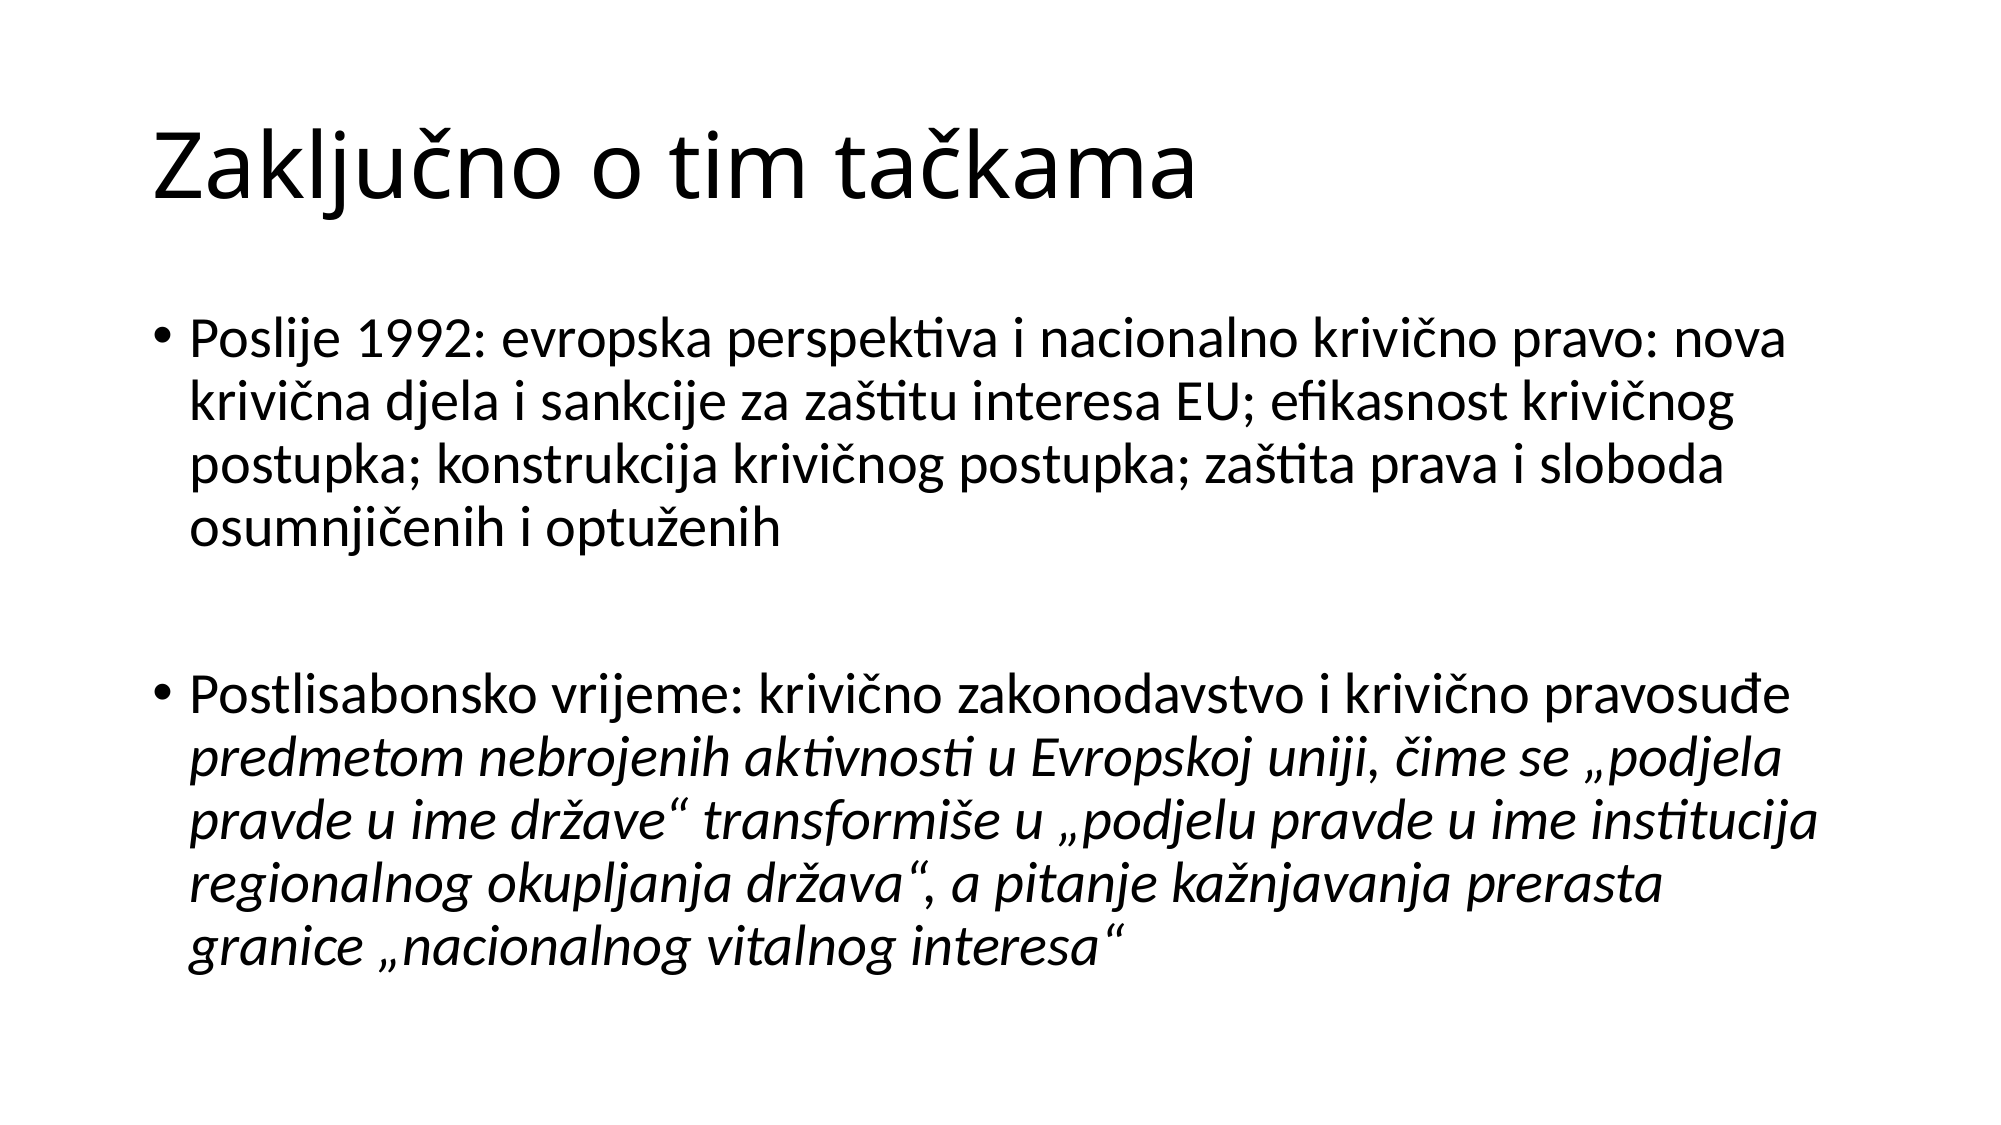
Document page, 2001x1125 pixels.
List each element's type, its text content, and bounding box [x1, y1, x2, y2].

title Zaključno o tim tačkama [137, 59, 1863, 278]
list Poslije 1992: evropska perspektiva i nacionalno krivično pravo: nova krivična djela i sankcije za zaštitu interesa EU; efikasnost krivičnog postupka; konstrukcija krivičnog postupka; zaštita prava i sloboda osumnjičenih i optuženih Postlisabonsko vrijeme: krivično zakonodavstvo i krivično pravosuđe predmetom nebrojenih aktivnosti u Evropskoj uniji, čime se „podjela pravde u ime države“ transformiše u „podjelu pravde u ime institucija regionalnog okupljanja država“, a pitanje kažnjavanja prerasta granice „nacionalnog vitalnog interesa“ [137, 299, 1863, 1014]
